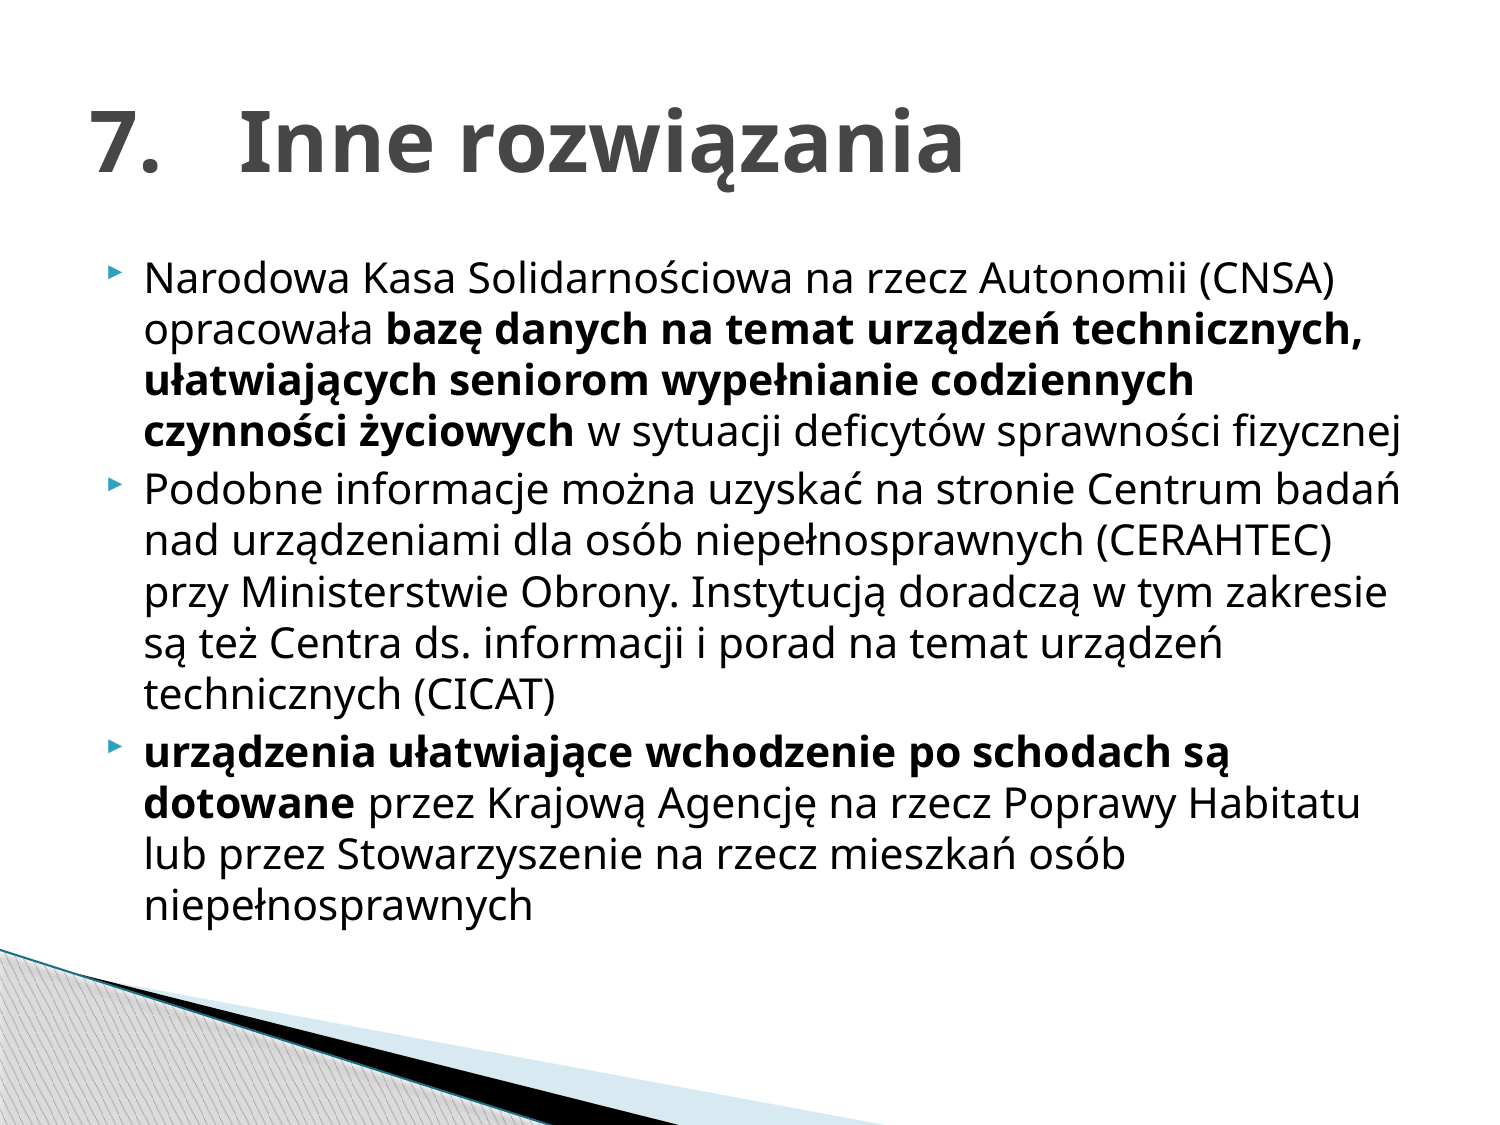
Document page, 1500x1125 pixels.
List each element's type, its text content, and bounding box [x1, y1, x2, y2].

list Narodowa Kasa Solidarnościowa na rzecz Autonomii (CNSA) opracowała bazę danych na temat urządzeń technicznych, ułatwiających seniorom wypełnianie codziennych czynności życiowych w sytuacji deficytów sprawności fizycznej Podobne informacje można uzyskać na stronie Centrum badań nad urządzeniami dla osób niepełnosprawnych (CERAHTEC) przy Ministerstwie Obrony. Instytucją doradczą w tym zakresie są też Centra ds. informacji i porad na temat urządzeń technicznych (CICAT) urządzenia ułatwiające wchodzenie po schodach są dotowane przez Krajową Agencję na rzecz Poprawy Habitatu lub przez Stowarzyszenie na rzecz mieszkań osób niepełnosprawnych [75, 243, 1425, 986]
title 7. Inne rozwiązania [75, 45, 1425, 233]
